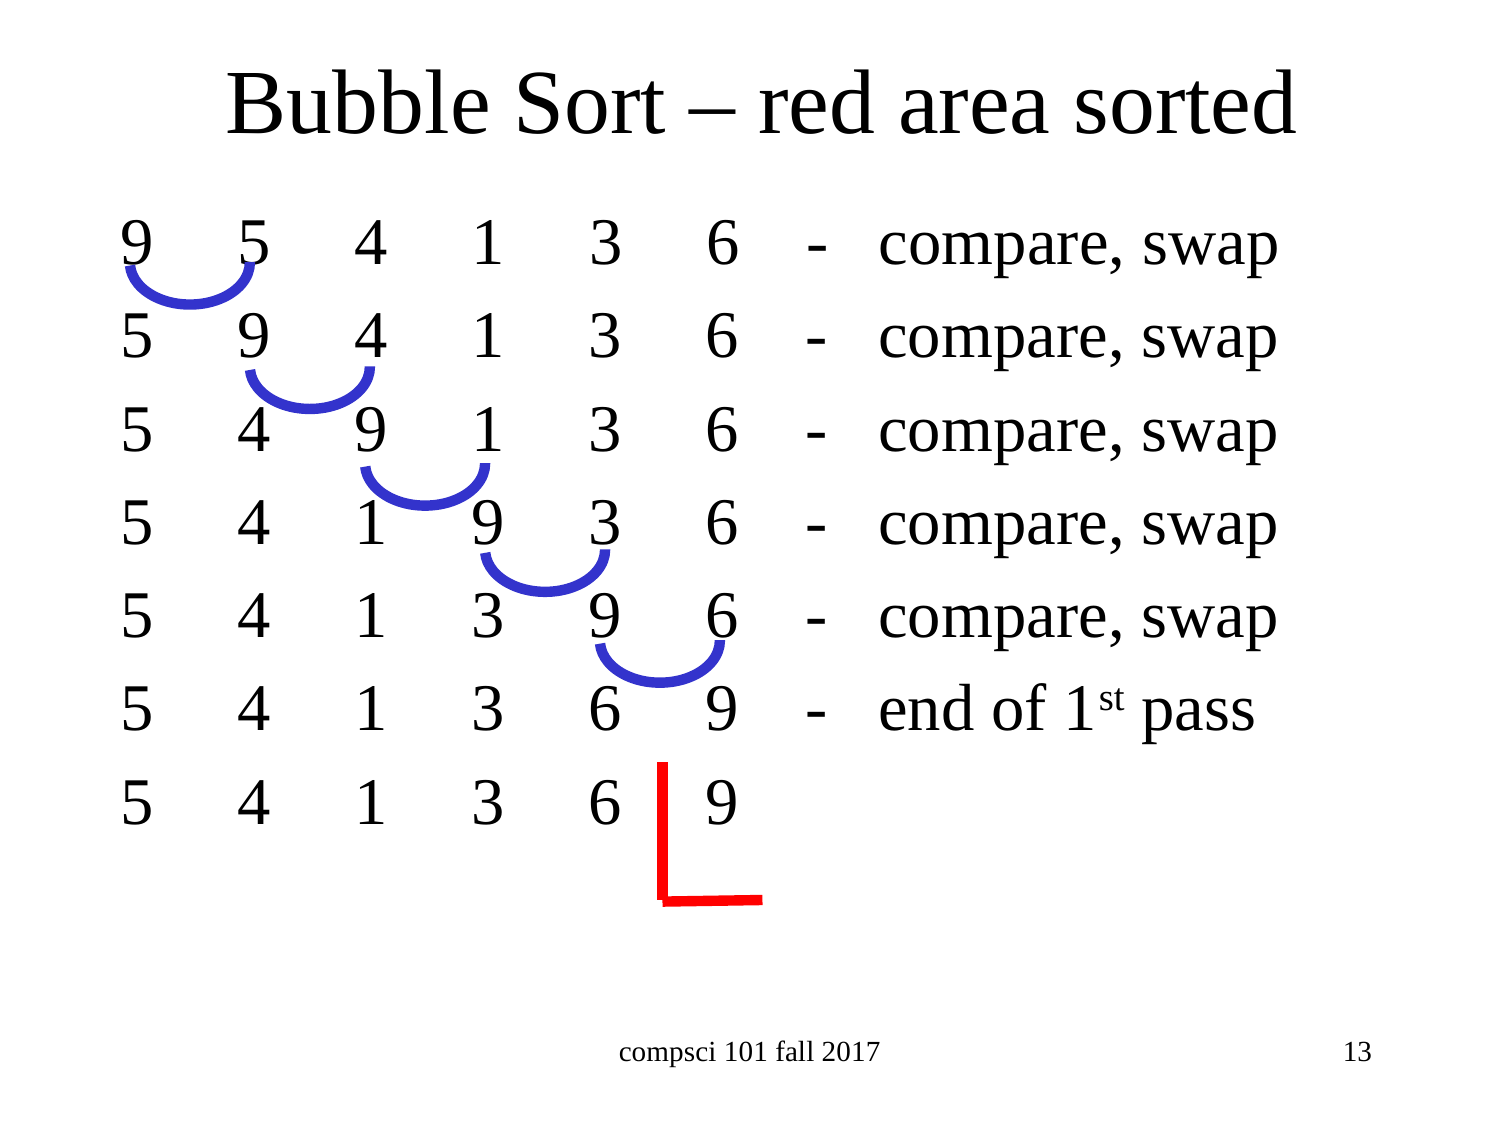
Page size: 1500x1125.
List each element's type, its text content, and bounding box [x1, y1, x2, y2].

text_box [364, 463, 486, 507]
list 5 4 1 3 6 - compare, swap 5 9 4 1 3 6 - compare, swap 5 4 9 1 3 6 - compare, swap 5 4 1 9 3 6 - compare, swap 5 4 1 3 9 6 - compare, swap 5 4 1 3 6 9 - end of 1st pass 5 4 1 3 6 9 [105, 190, 1456, 1078]
text_box [129, 262, 251, 306]
text_box [249, 366, 371, 410]
slide_number 13 [1074, 1024, 1388, 1101]
title Bubble Sort – red area sorted [125, 2, 1400, 190]
footer compsci 101 fall 2017 [512, 1024, 988, 1101]
text_box [599, 640, 721, 684]
text_box [484, 549, 606, 593]
